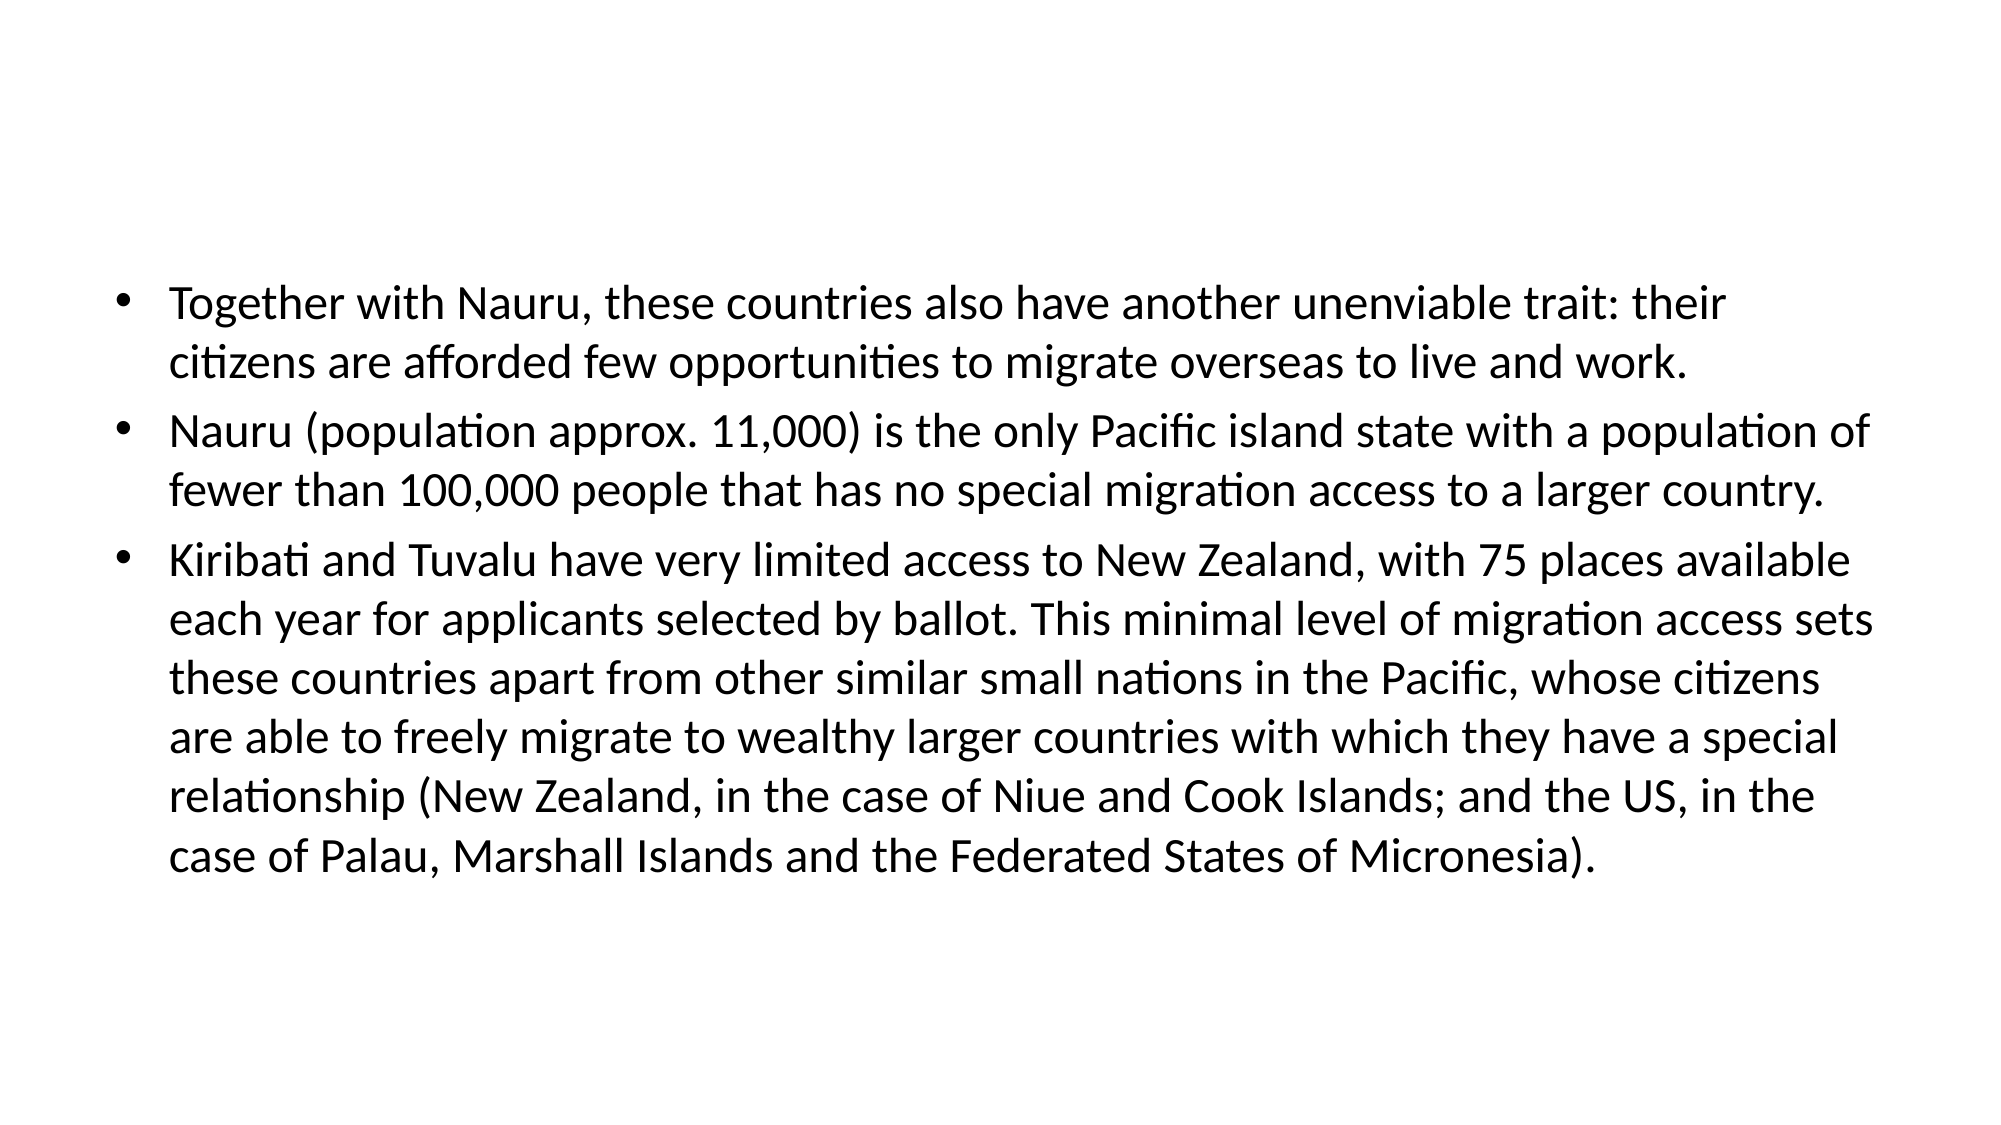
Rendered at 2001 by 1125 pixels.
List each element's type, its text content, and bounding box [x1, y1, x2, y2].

list Together with Nauru, these countries also have another unenviable trait: their citizens are afforded few opportunities to migrate overseas to live and work. Nauru (population approx. 11,000) is the only Pacific island state with a population of fewer than 100,000 people that has no special migration access to a larger country. Kiribati and Tuvalu have very limited access to New Zealand, with 75 places available each year for applicants selected by ballot. This minimal level of migration access sets these countries apart from other similar small nations in the Pacific, whose citizens are able to freely migrate to wealthy larger countries with which they have a special relationship (New Zealand, in the case of Niue and Cook Islands; and the US, in the case of Palau, Marshall Islands and the Federated States of Micronesia). [99, 262, 1900, 1005]
